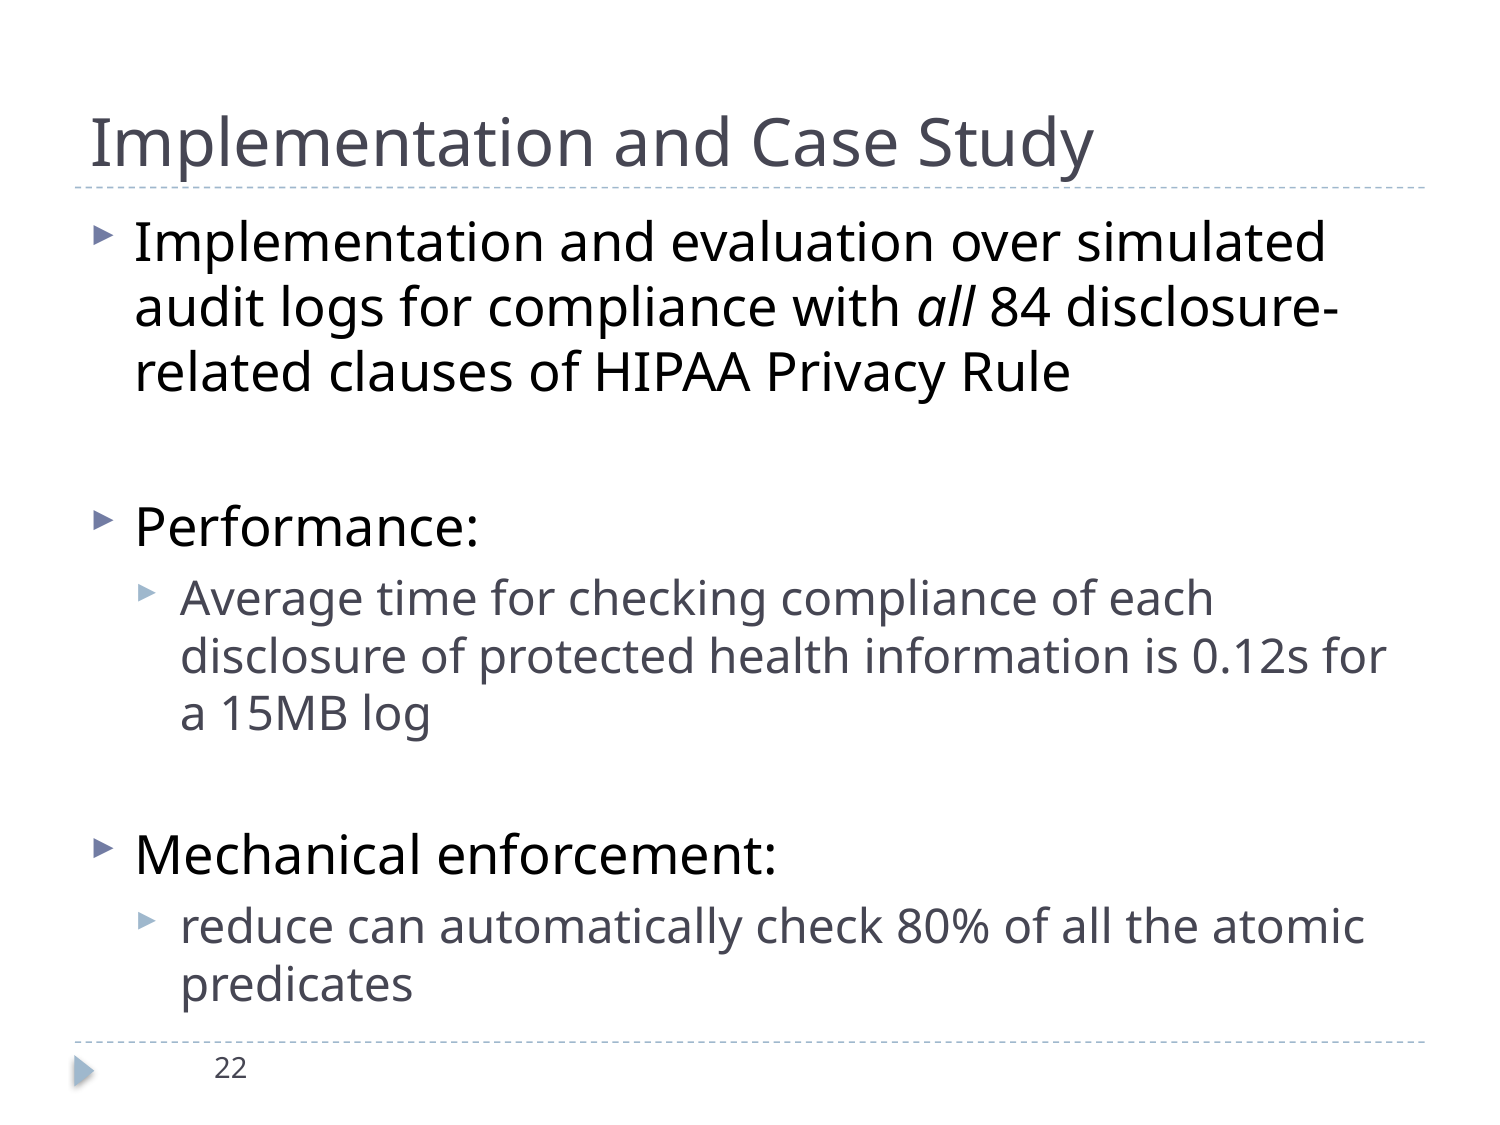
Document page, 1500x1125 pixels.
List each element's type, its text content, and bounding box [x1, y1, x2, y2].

list Implementation and evaluation over simulated audit logs for compliance with all 84 disclosure-related clauses of HIPAA Privacy Rule Performance: Average time for checking compliance of each disclosure of protected health information is 0.12s for a 15MB log Mechanical enforcement: reduce can automatically check 80% of all the atomic predicates [74, 199, 1426, 1011]
slide_number 22 [199, 1042, 400, 1103]
title Implementation and Case Study [74, 24, 1426, 188]
